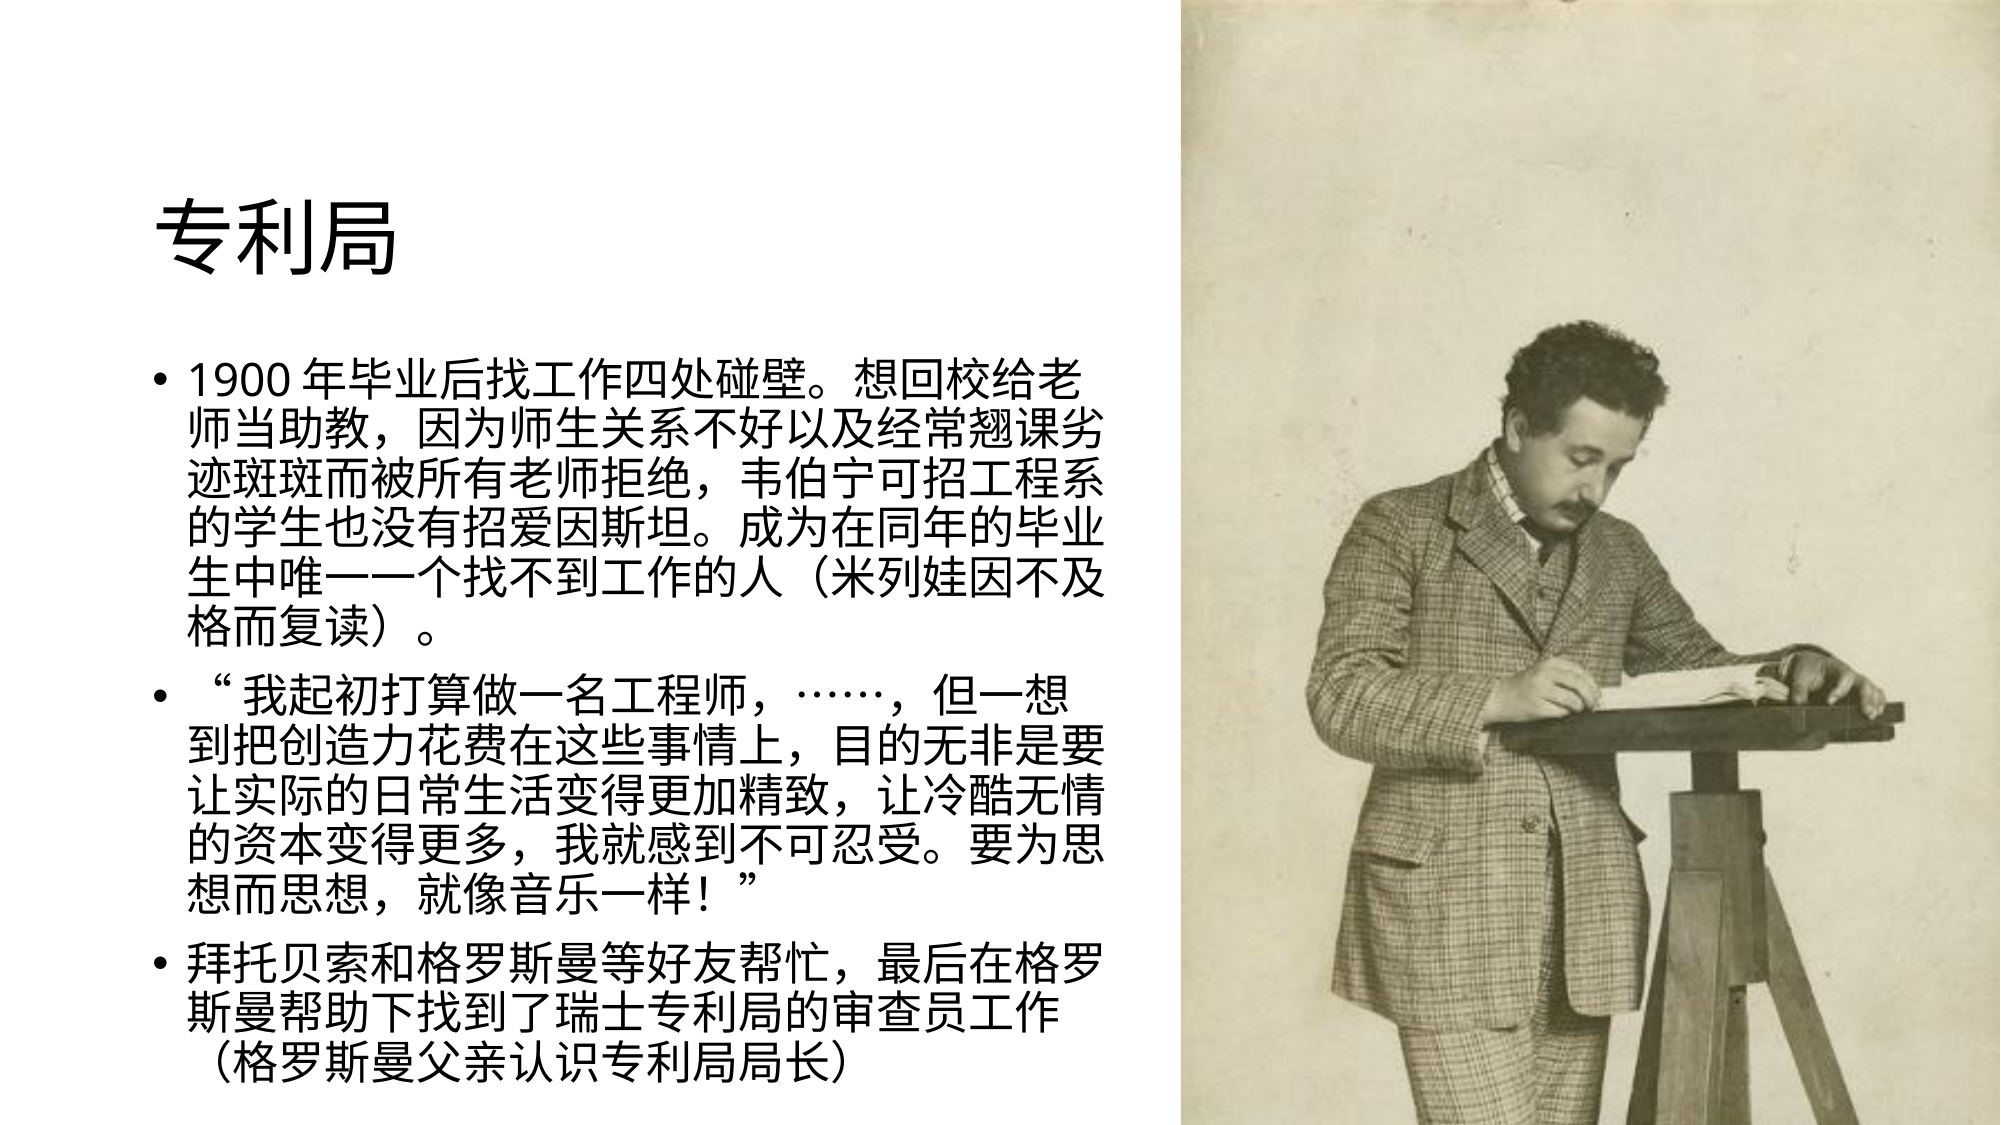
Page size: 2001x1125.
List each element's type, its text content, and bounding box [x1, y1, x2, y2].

text_box [0, 0, 1180, 1125]
picture [1180, 0, 2000, 1125]
list 1900年毕业后找工作四处碰壁。想回校给老师当助教，因为师生关系不好以及经常翘课劣迹斑斑而被所有老师拒绝，韦伯宁可招工程系的学生也没有招爱因斯坦。成为在同年的毕业生中唯一一个找不到工作的人（米列娃因不及格而复读）。 “我起初打算做一名工程师，……，但一想到把创造力花费在这些事情上，目的无非是要让实际的日常生活变得更加精致，让冷酷无情的资本变得更多，我就感到不可忍受。要为思想而思想，就像音乐一样！” 拜托贝索和格罗斯曼等好友帮忙，最后在格罗斯曼帮助下找到了瑞士专利局的审查员工作（格罗斯曼父亲认识专利局局长） [137, 348, 1122, 1100]
title 专利局 [137, 118, 1122, 348]
